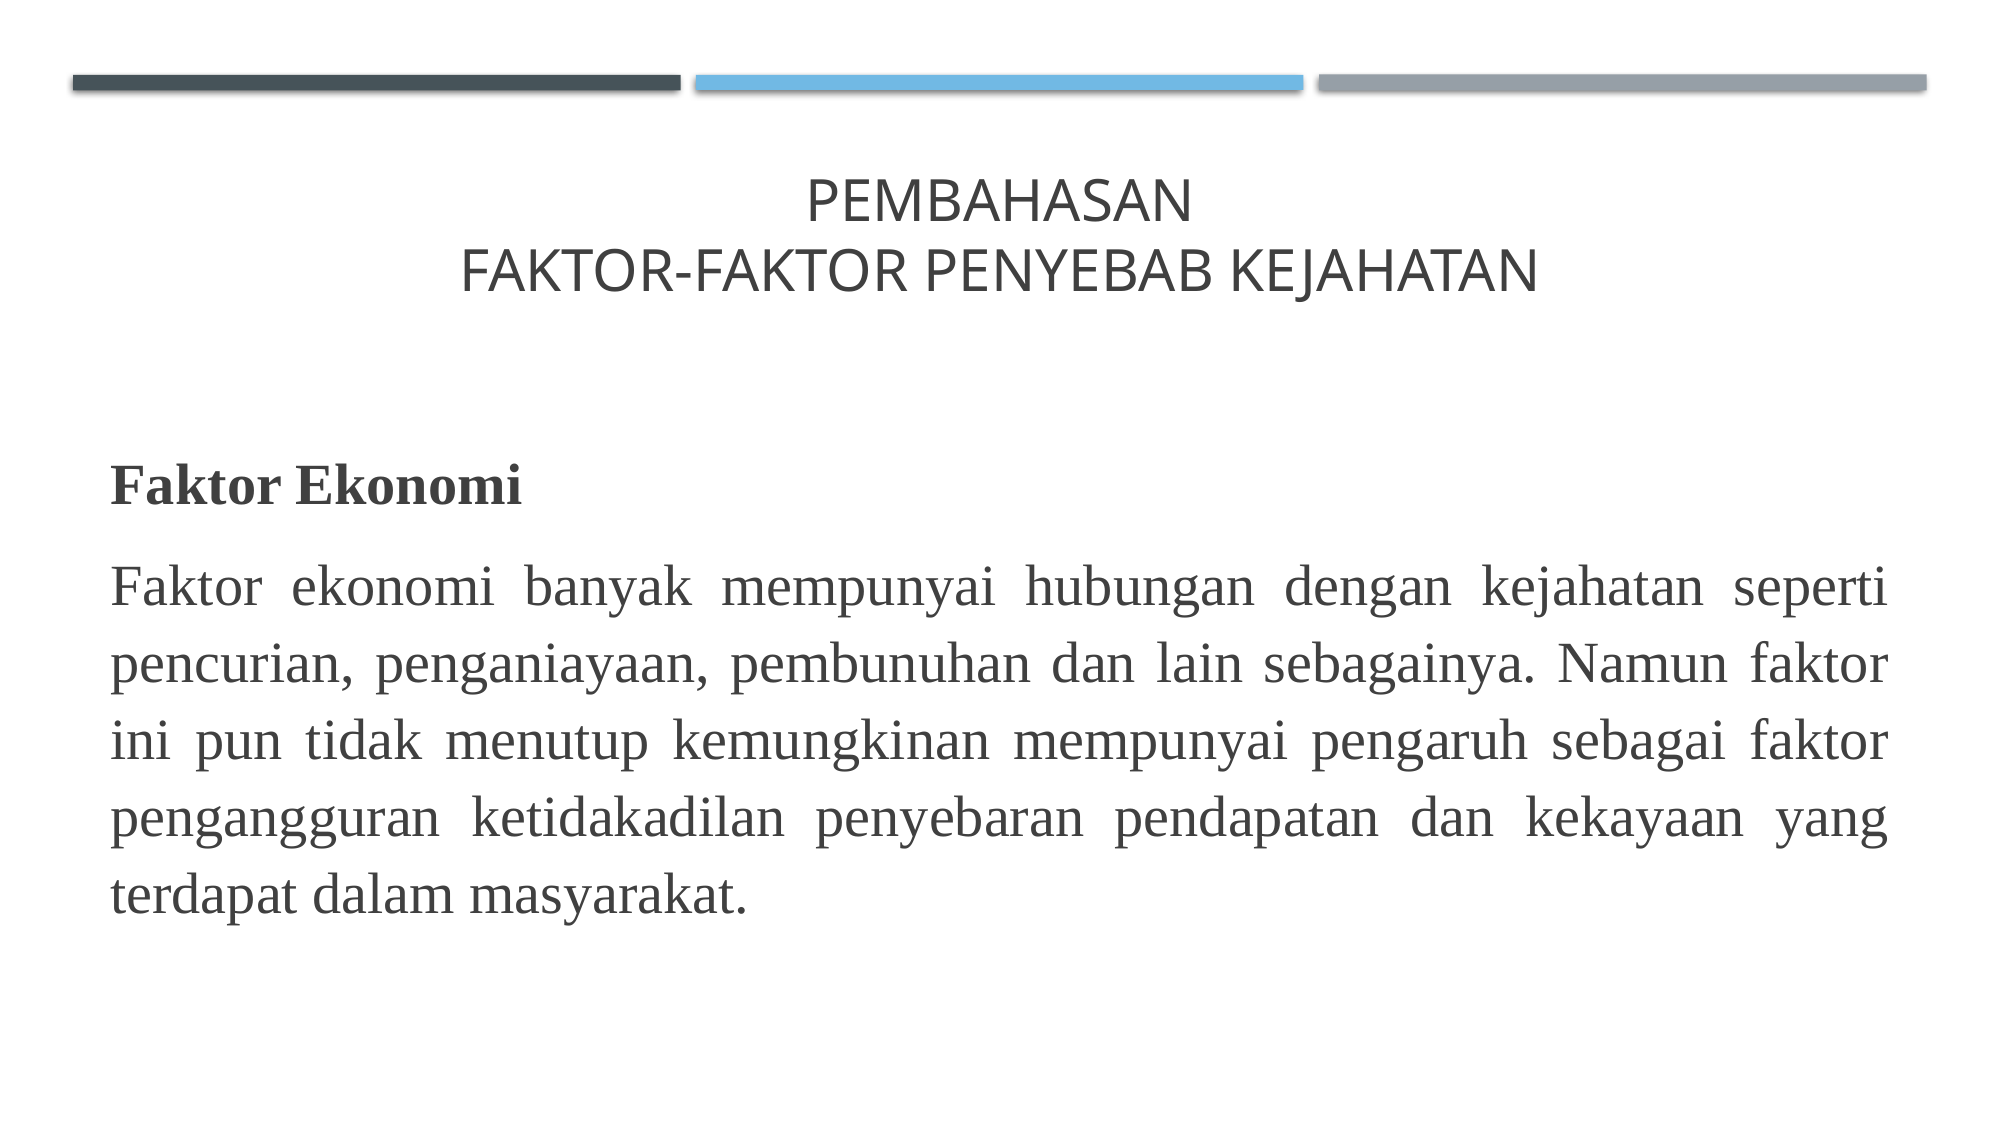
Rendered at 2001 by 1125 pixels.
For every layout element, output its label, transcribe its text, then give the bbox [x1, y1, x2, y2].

list Faktor Ekonomi Faktor ekonomi banyak mempunyai hubungan dengan kejahatan seperti pencurian, penganiayaan, pembunuhan dan lain sebagainya. Namun faktor ini pun tidak menutup kemungkinan mempunyai pengaruh sebagai faktor pengangguran ketidakadilan penyebaran pendapatan dan kekayaan yang terdapat dalam masyarakat. [95, 383, 1905, 981]
title PEMBAHASAN FAKTOR-FAKTOR PENYEBAB KEJAHATAN [95, 115, 1905, 311]
